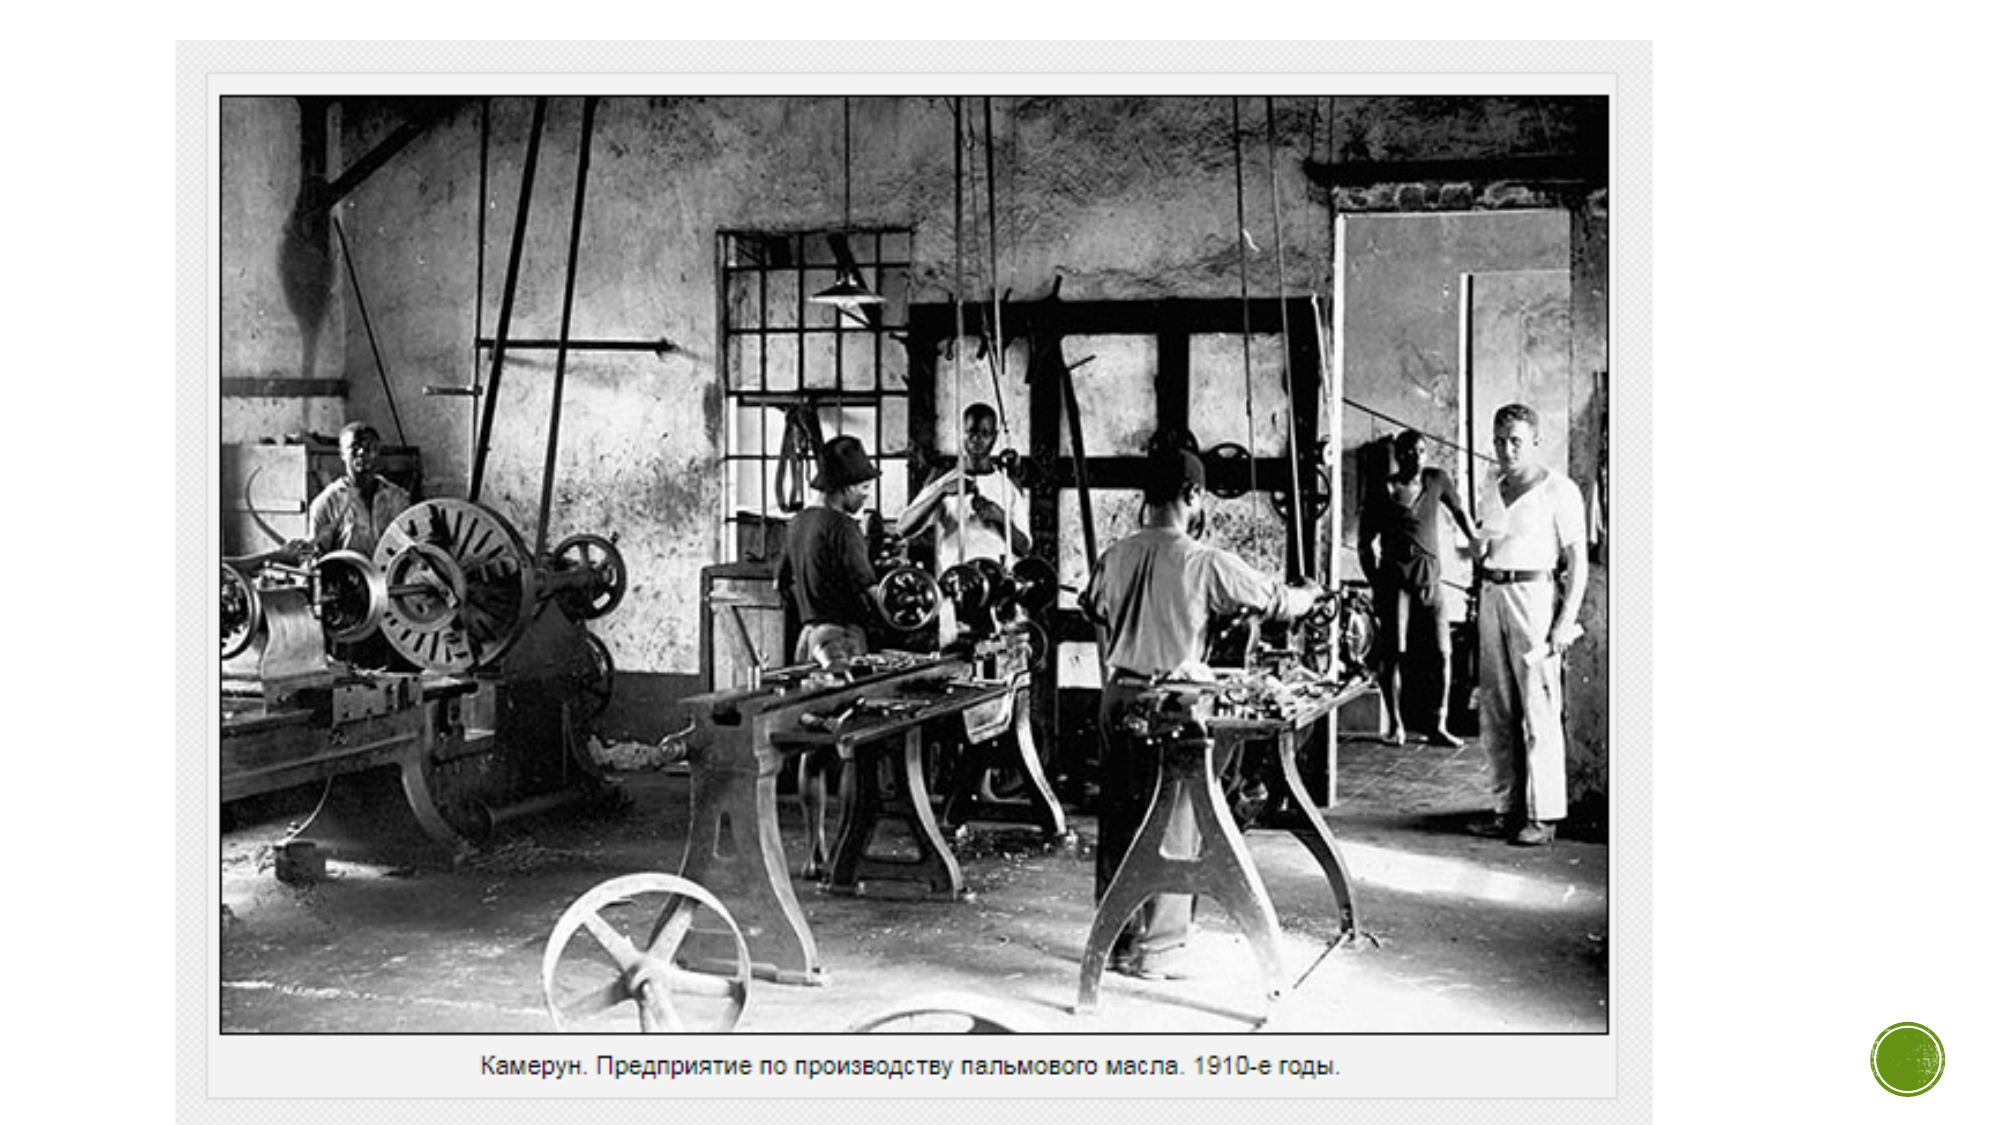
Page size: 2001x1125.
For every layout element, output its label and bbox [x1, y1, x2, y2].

picture [175, 40, 1653, 1125]
